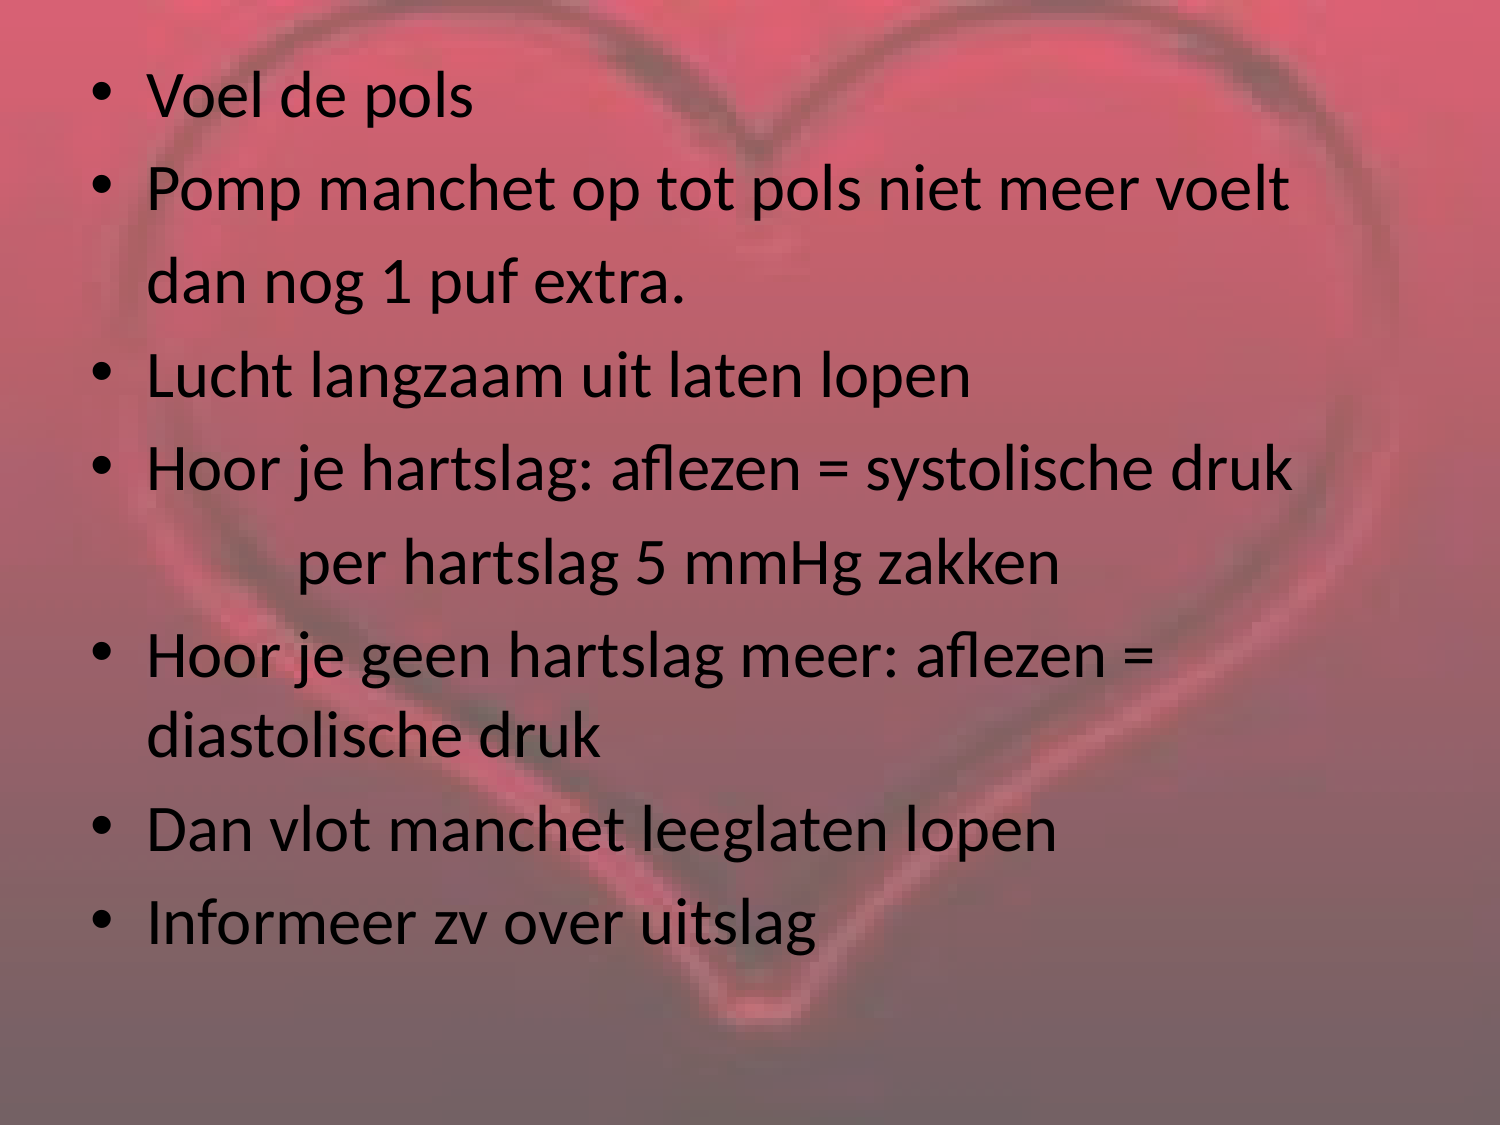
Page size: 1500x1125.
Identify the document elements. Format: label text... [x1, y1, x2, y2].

list Voel de pols Pomp manchet op tot pols niet meer voelt dan nog 1 puf extra. Lucht langzaam uit laten lopen Hoor je hartslag: aflezen = systolische druk per hartslag 5 mmHg zakken Hoor je geen hartslag meer: aflezen = diastolische druk Dan vlot manchet leeglaten lopen Informeer zv over uitslag [75, 42, 1425, 1005]
